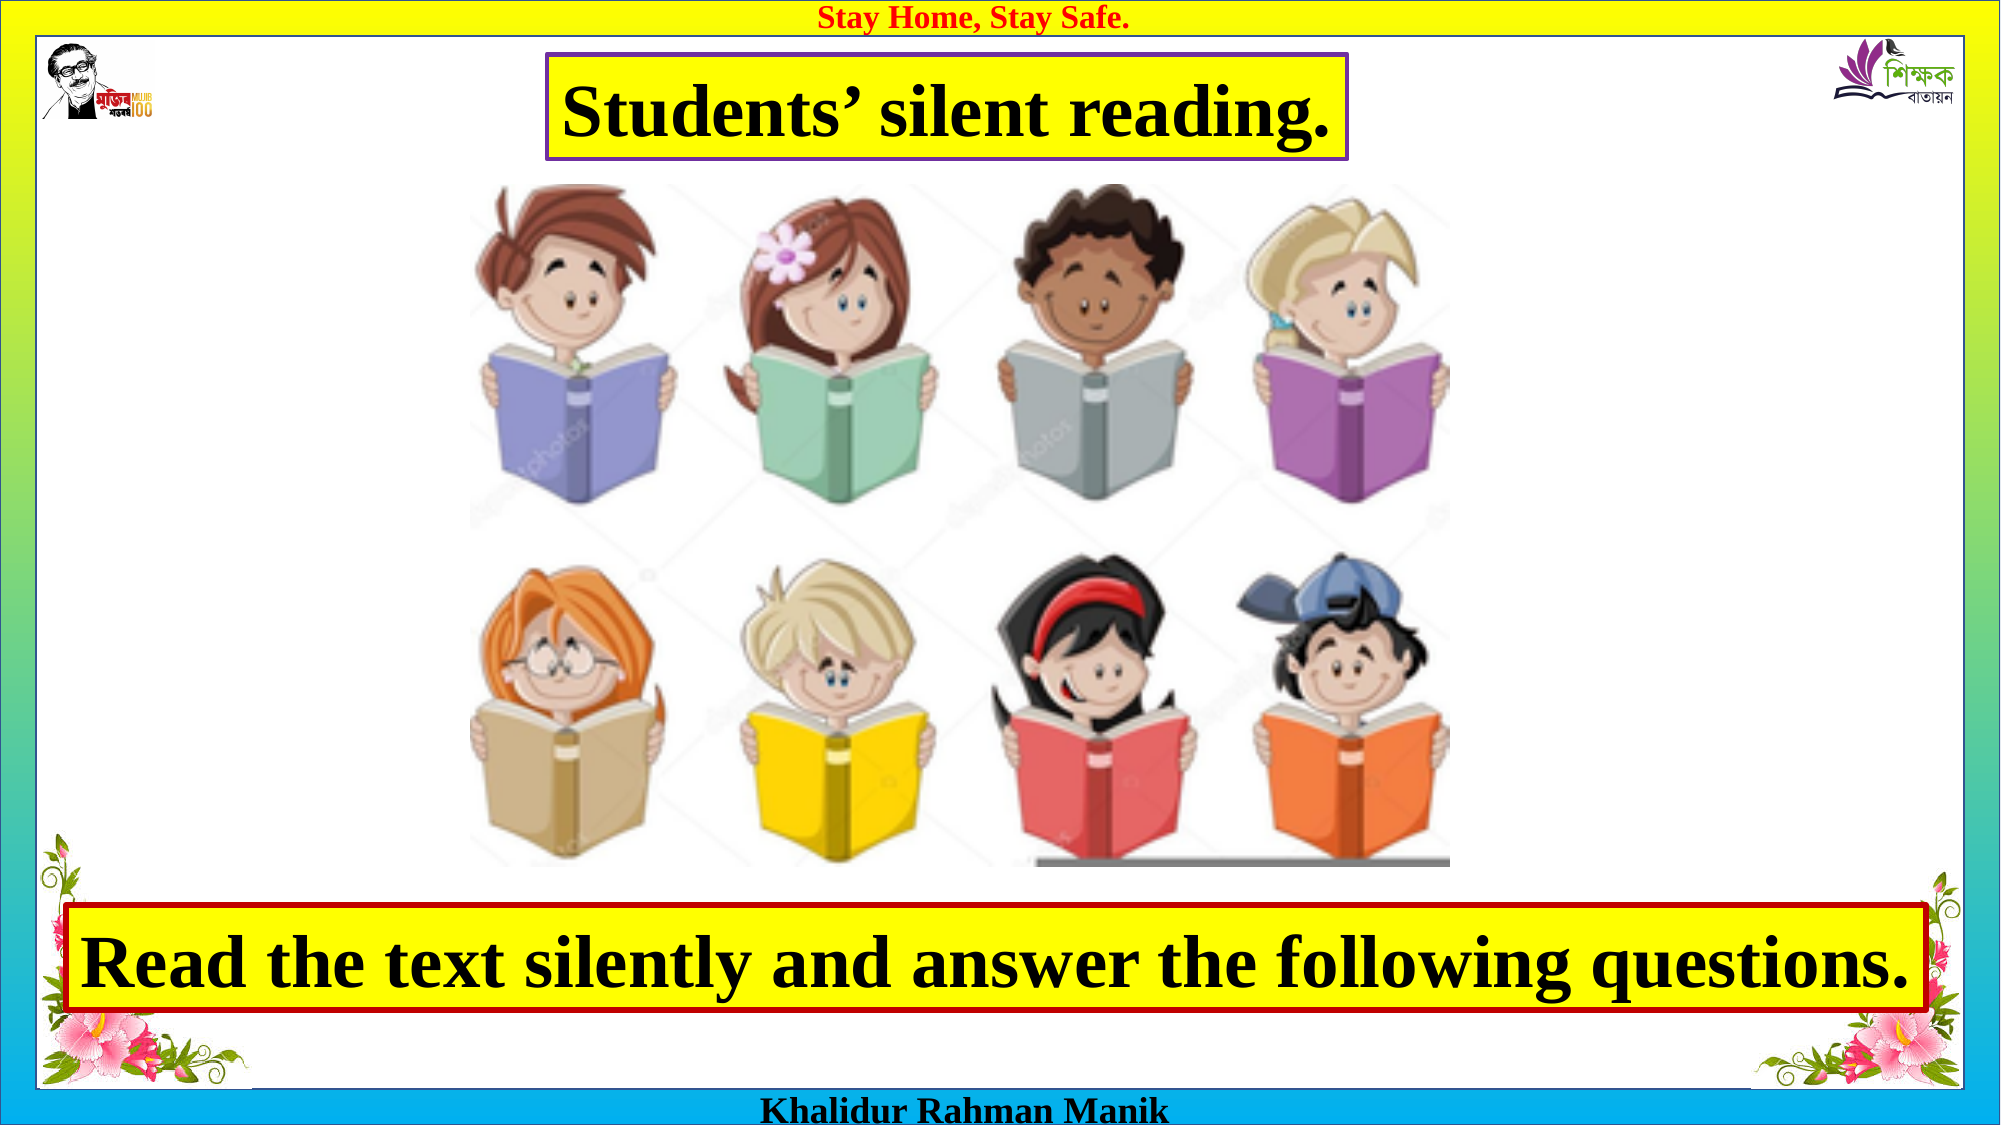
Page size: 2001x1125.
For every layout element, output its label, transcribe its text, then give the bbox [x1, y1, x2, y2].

picture [1826, 4, 1966, 145]
text_box Read the text silently and answer the following questions. [66, 905, 1927, 1010]
picture [40, 40, 155, 119]
picture [470, 184, 1450, 867]
picture [40, 830, 252, 1089]
text_box Students’ silent reading. [546, 54, 1348, 159]
picture [1751, 868, 1961, 1089]
